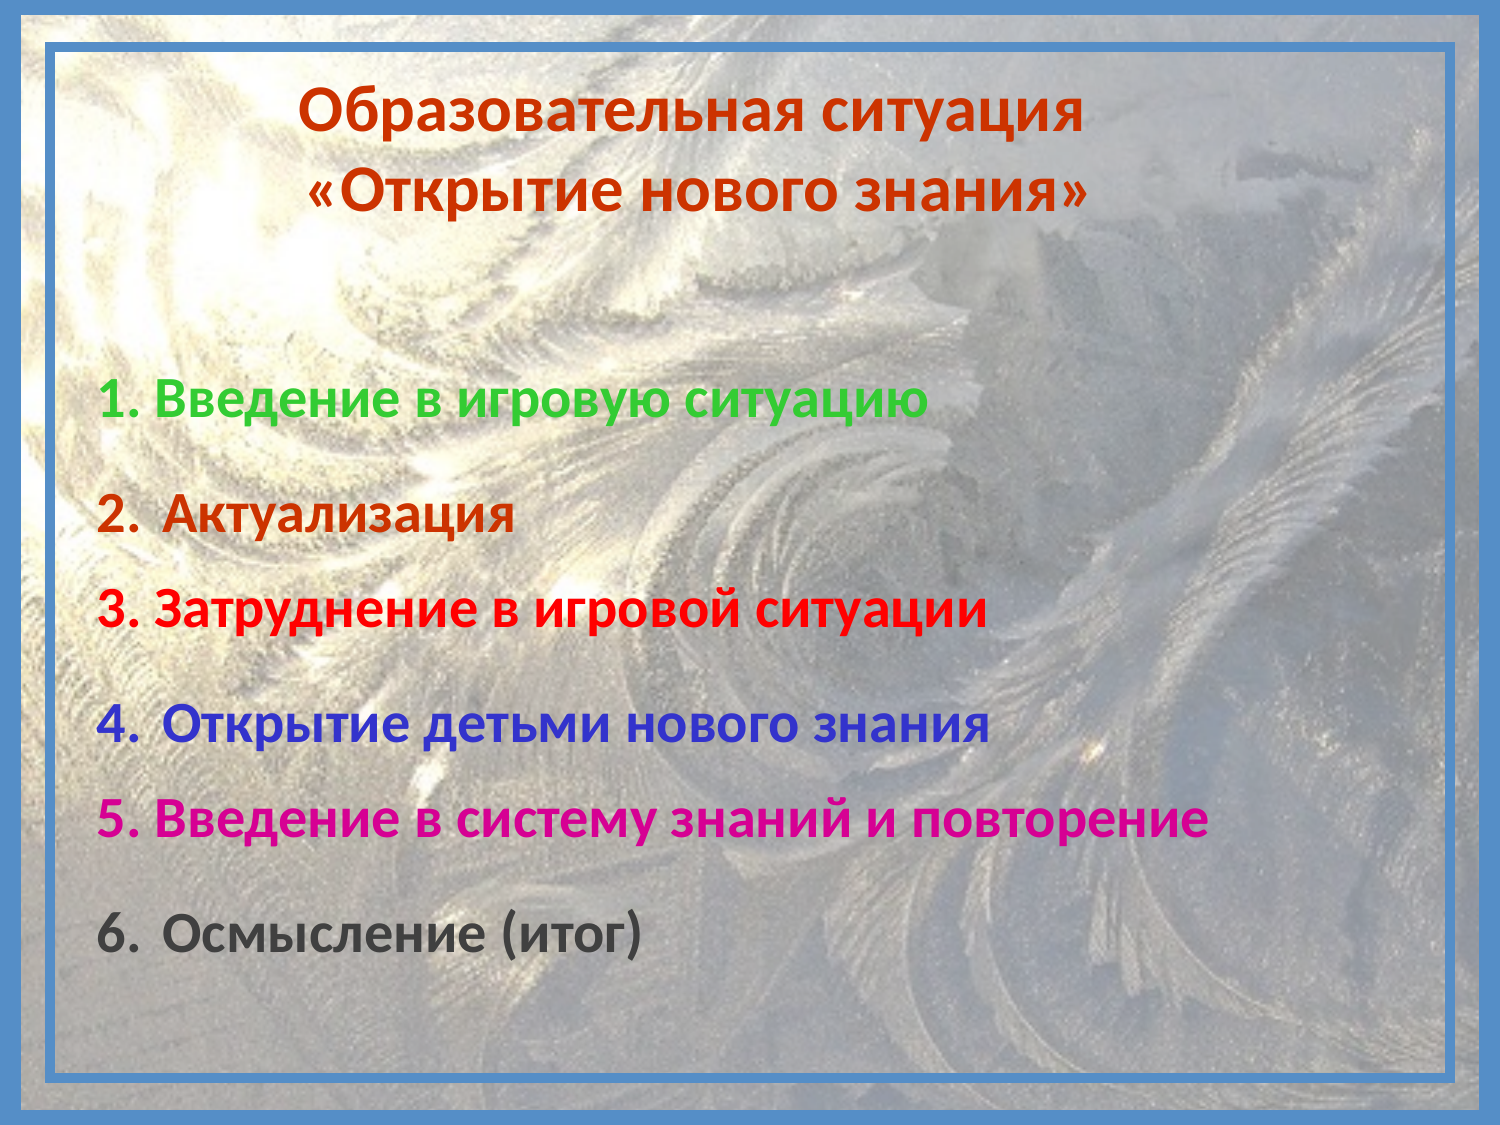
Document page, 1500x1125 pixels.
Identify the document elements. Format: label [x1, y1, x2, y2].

text_box [5, 0, 1495, 1125]
